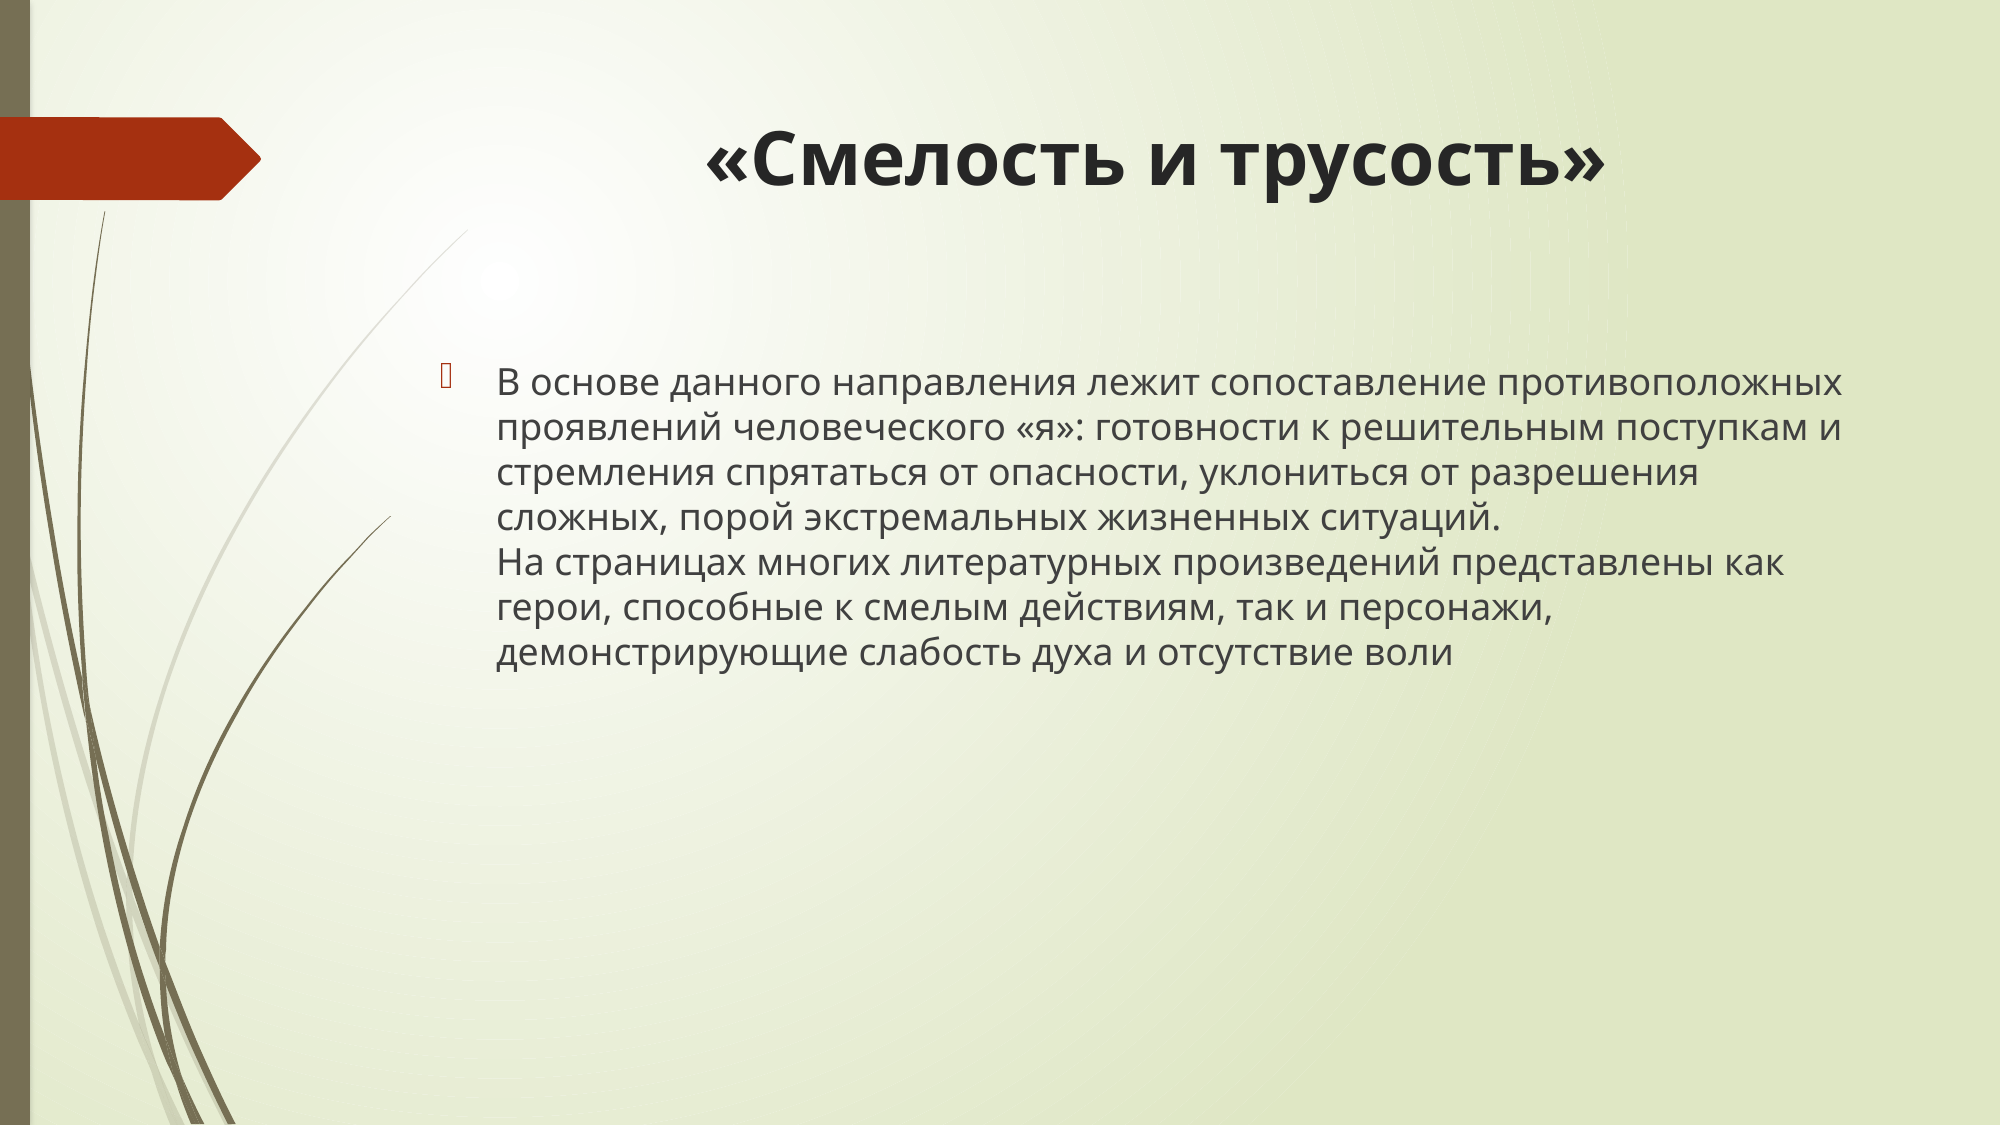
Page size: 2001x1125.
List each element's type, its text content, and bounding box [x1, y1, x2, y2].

list В основе данного направления лежит сопоставление противоположных проявлений человеческого «я»: готовности к решительным поступкам и стремления спрятаться от опасности, уклониться от разрешения сложных, порой экстремальных жизненных ситуаций. На страницах многих литературных произведений представлены как герои, способные к смелым действиям, так и персонажи, демонстрирующие слабость духа и отсутствие воли [424, 350, 1888, 970]
title «Смелость и трусость» [425, 102, 1888, 313]
